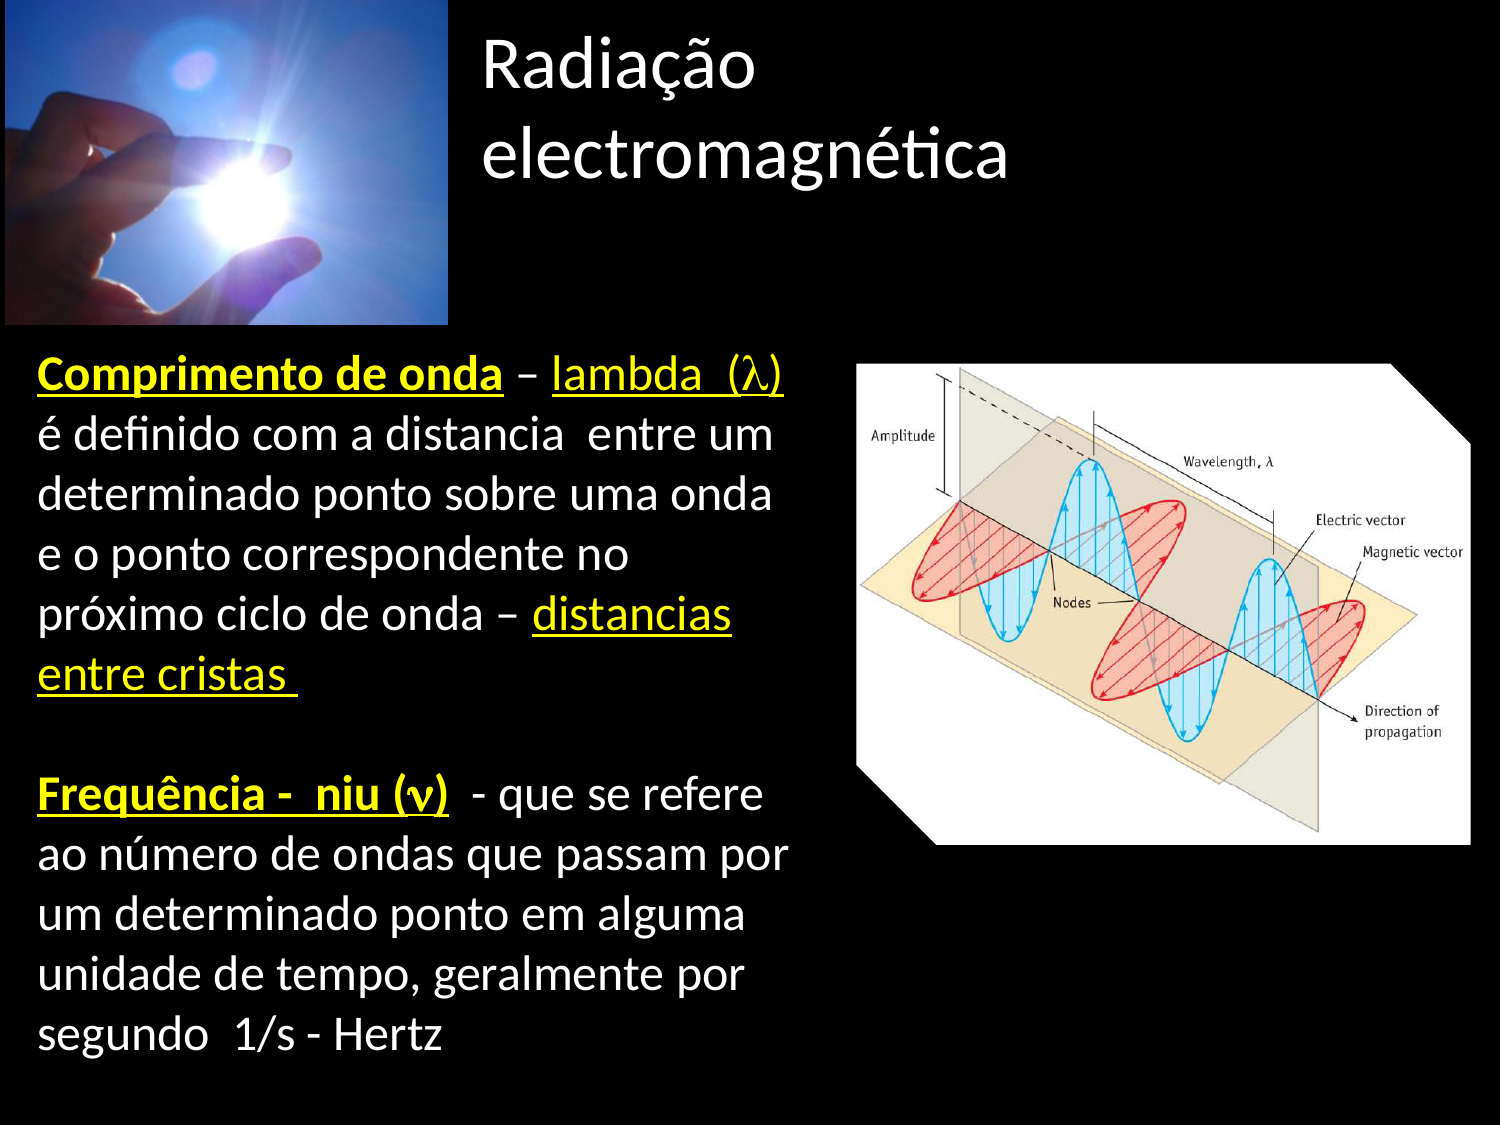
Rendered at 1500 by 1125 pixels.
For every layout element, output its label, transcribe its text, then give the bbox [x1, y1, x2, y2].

text_box Comprimento de onda – lambda () é definido com a distancia entre um determinado ponto sobre uma onda e o ponto correspondente no próximo ciclo de onda – distancias entre cristas Frequência - niu () - que se refere ao número de ondas que passam por um determinado ponto em alguma unidade de tempo, geralmente por segundo 1/s - Hertz [22, 333, 821, 1069]
text_box Radiação electromagnética [466, 6, 1258, 202]
picture [856, 363, 1471, 846]
picture [4, 0, 448, 325]
